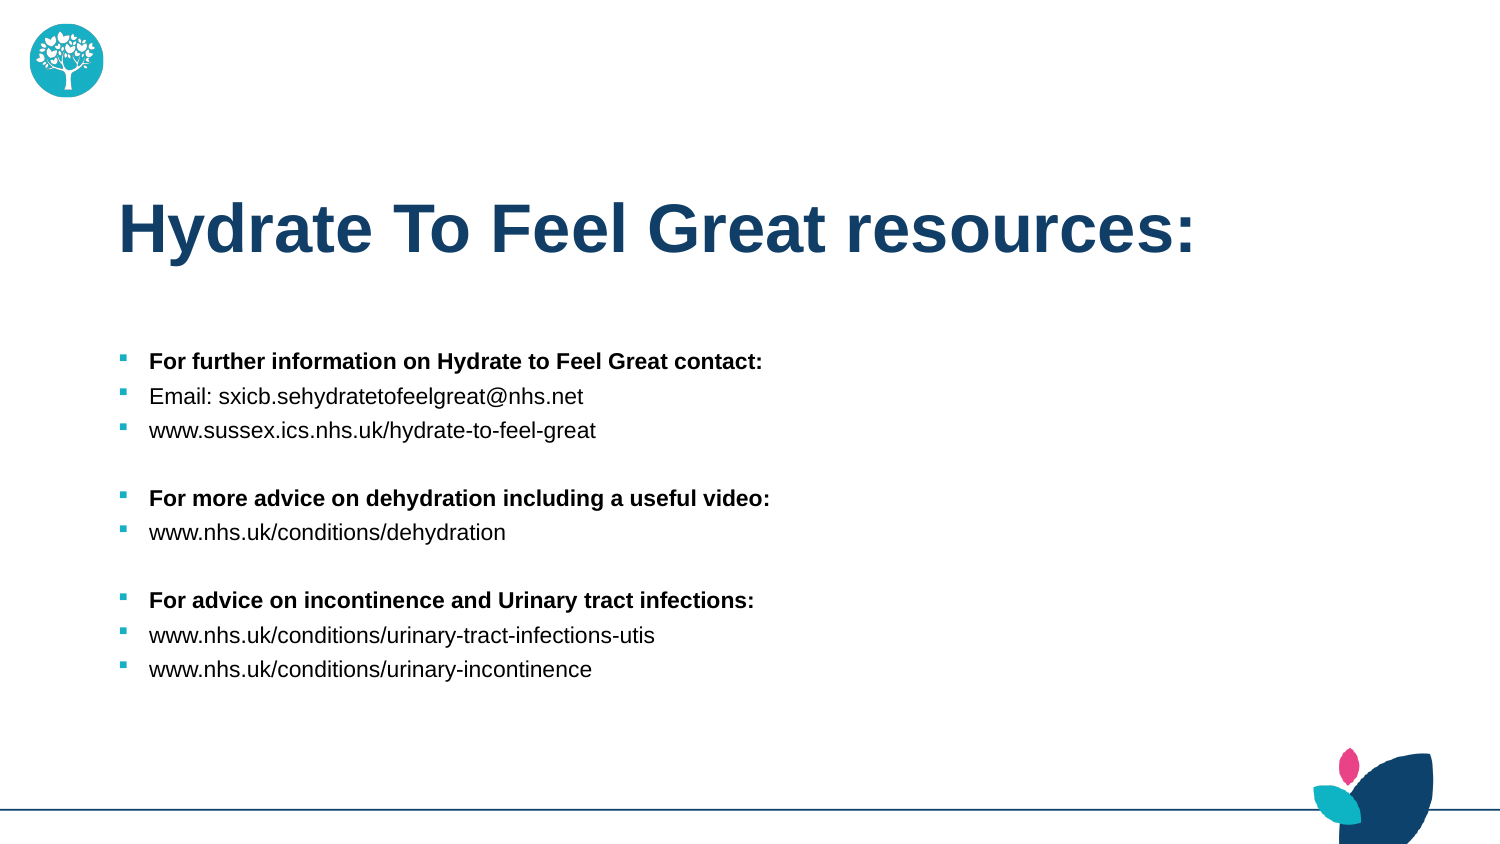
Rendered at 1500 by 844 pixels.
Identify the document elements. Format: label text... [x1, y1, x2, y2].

picture [23, 17, 110, 104]
title Hydrate To Feel Great resources: [103, 186, 1397, 288]
picture [0, 731, 1500, 844]
list For further information on Hydrate to Feel Great contact: Email: sxicb.sehydratetofeelgreat@nhs.net www.sussex.ics.nhs.uk/hydrate-to-feel-great For more advice on dehydration including a useful video: www.nhs.uk/conditions/dehydration For advice on incontinence and Urinary tract infections: www.nhs.uk/conditions/urinary-tract-infections-utis www.nhs.uk/conditions/urinary-incontinence [103, 305, 1397, 690]
